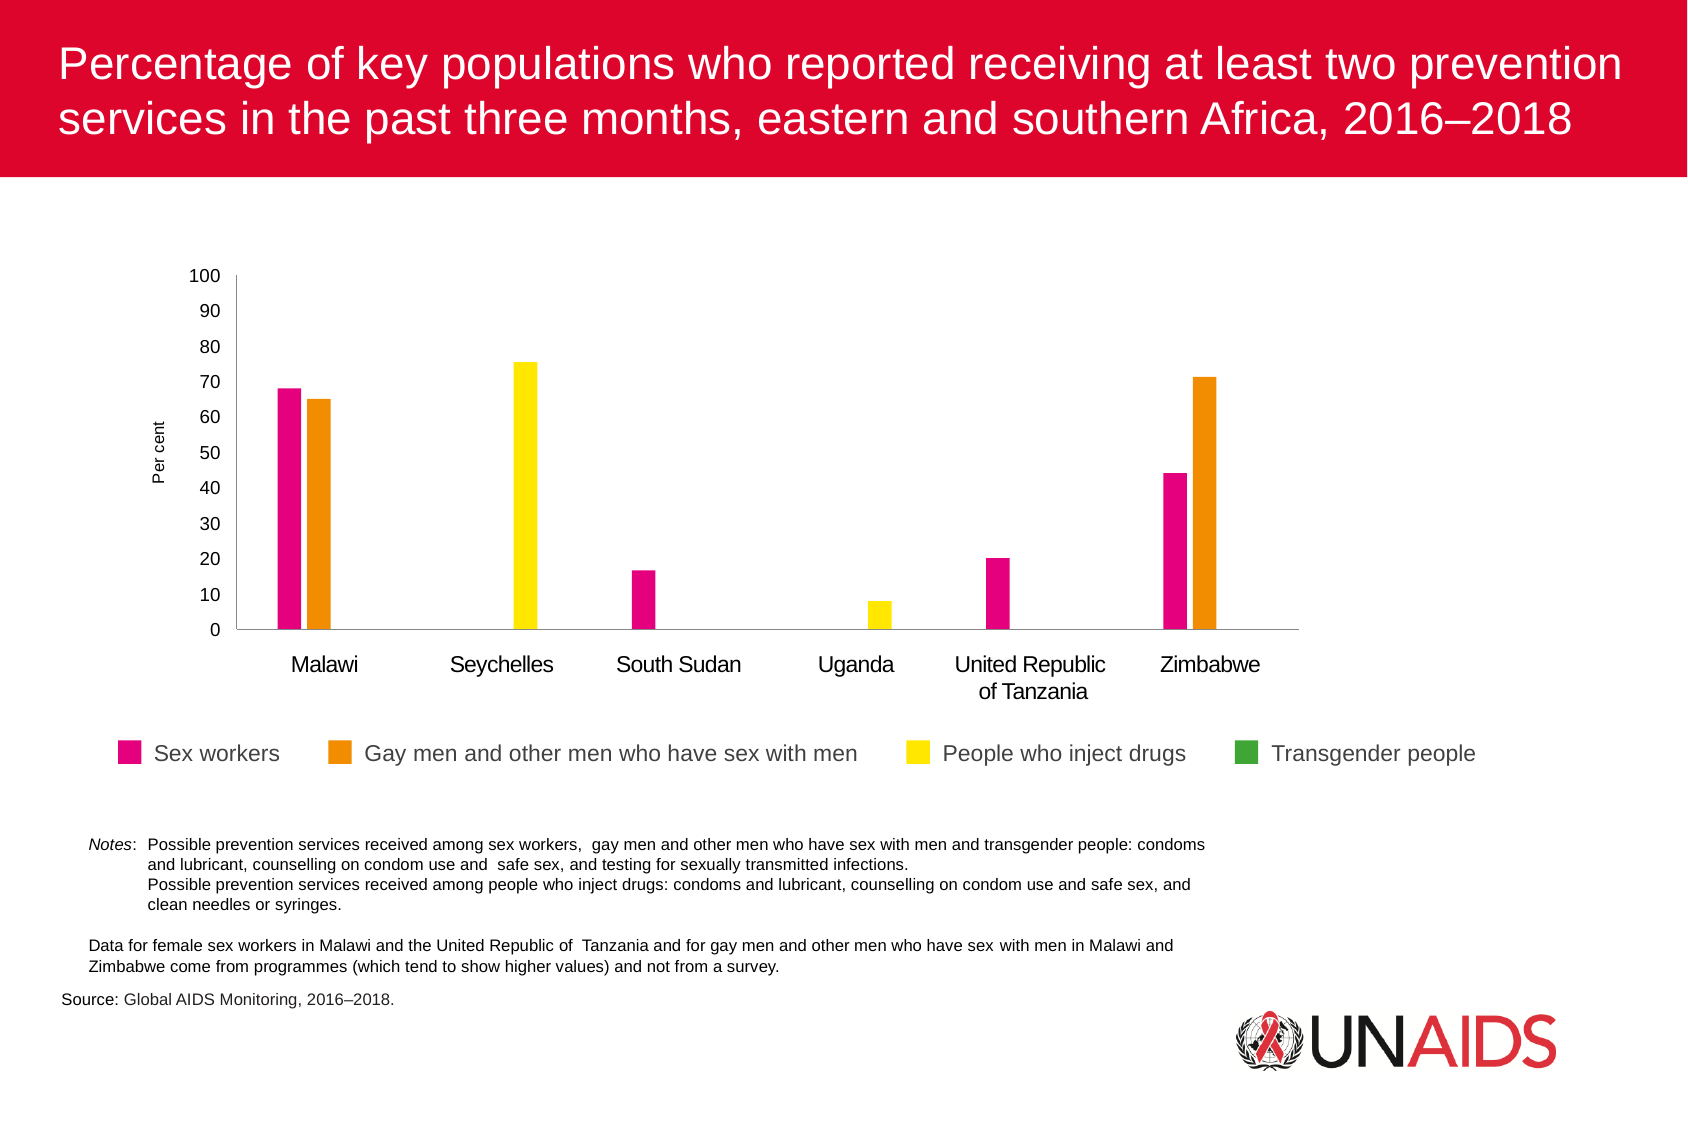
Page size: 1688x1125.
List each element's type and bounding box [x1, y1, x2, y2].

picture [1236, 1011, 1556, 1071]
text_box [0, 0, 1688, 1010]
